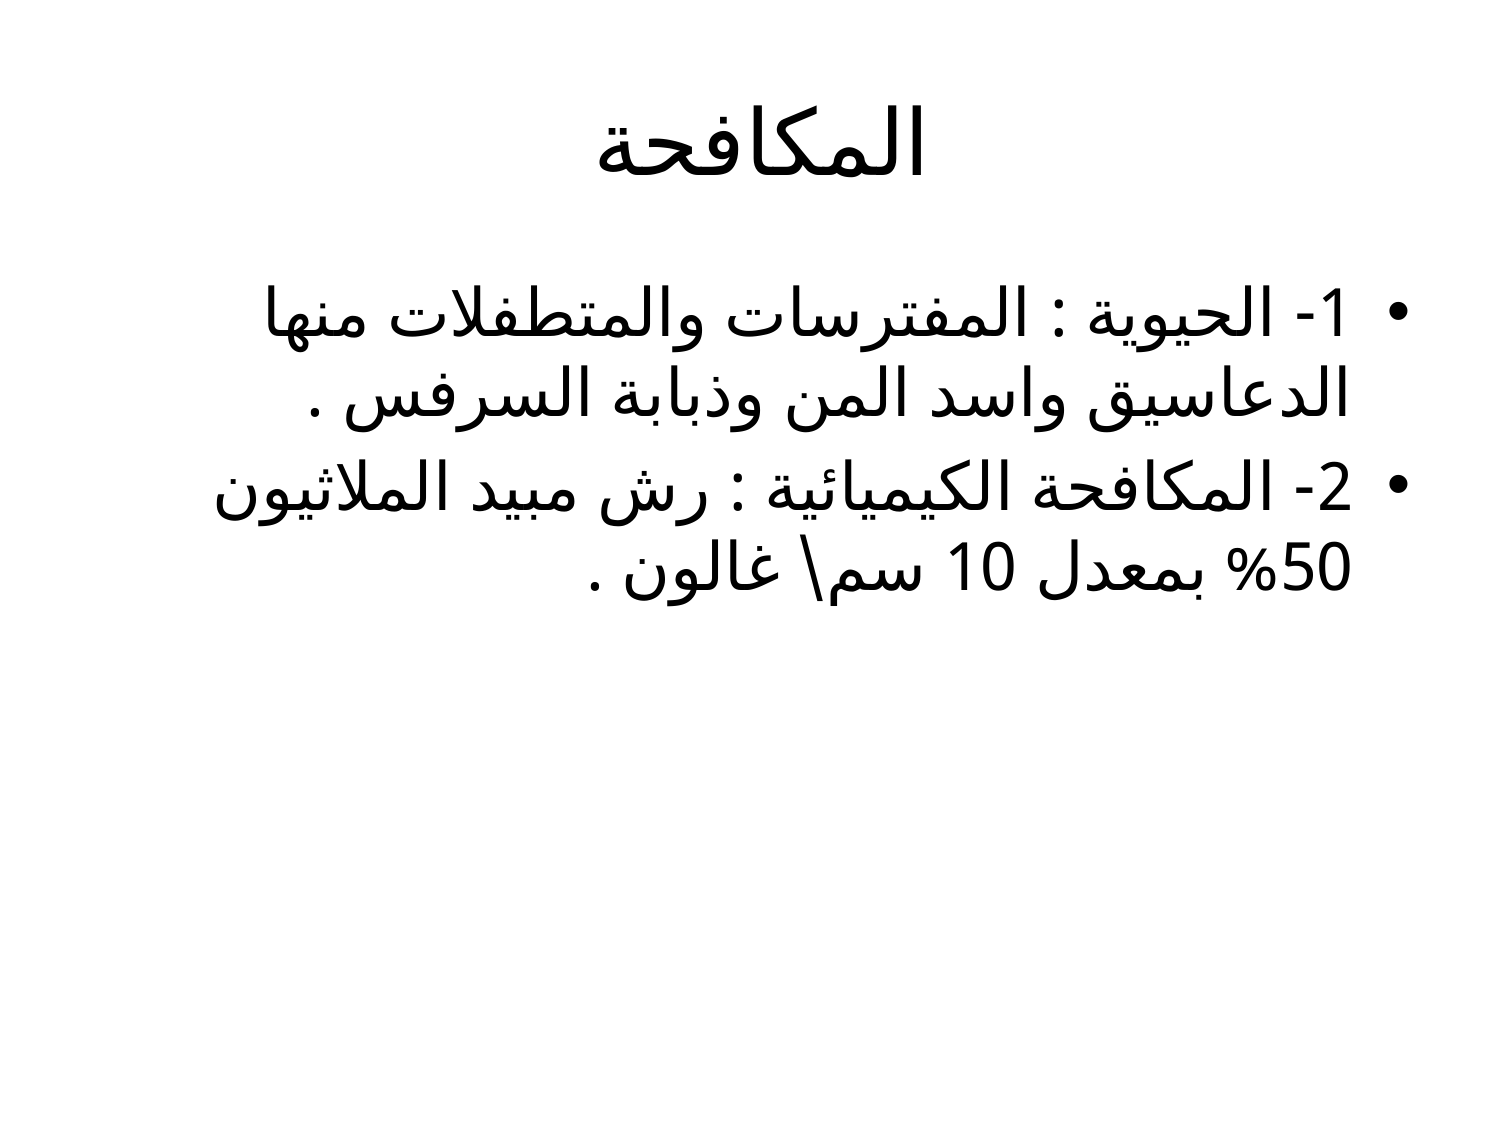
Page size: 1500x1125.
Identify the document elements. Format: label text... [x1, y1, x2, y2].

title المكافحة [75, 45, 1425, 233]
list 1- الحيوية : المفترسات والمتطفلات منها الدعاسيق واسد المن وذبابة السرفس . 2- المكافحة الكيميائية : رش مبيد الملاثيون 50% بمعدل 10 سم\ غالون . [75, 262, 1425, 1005]
